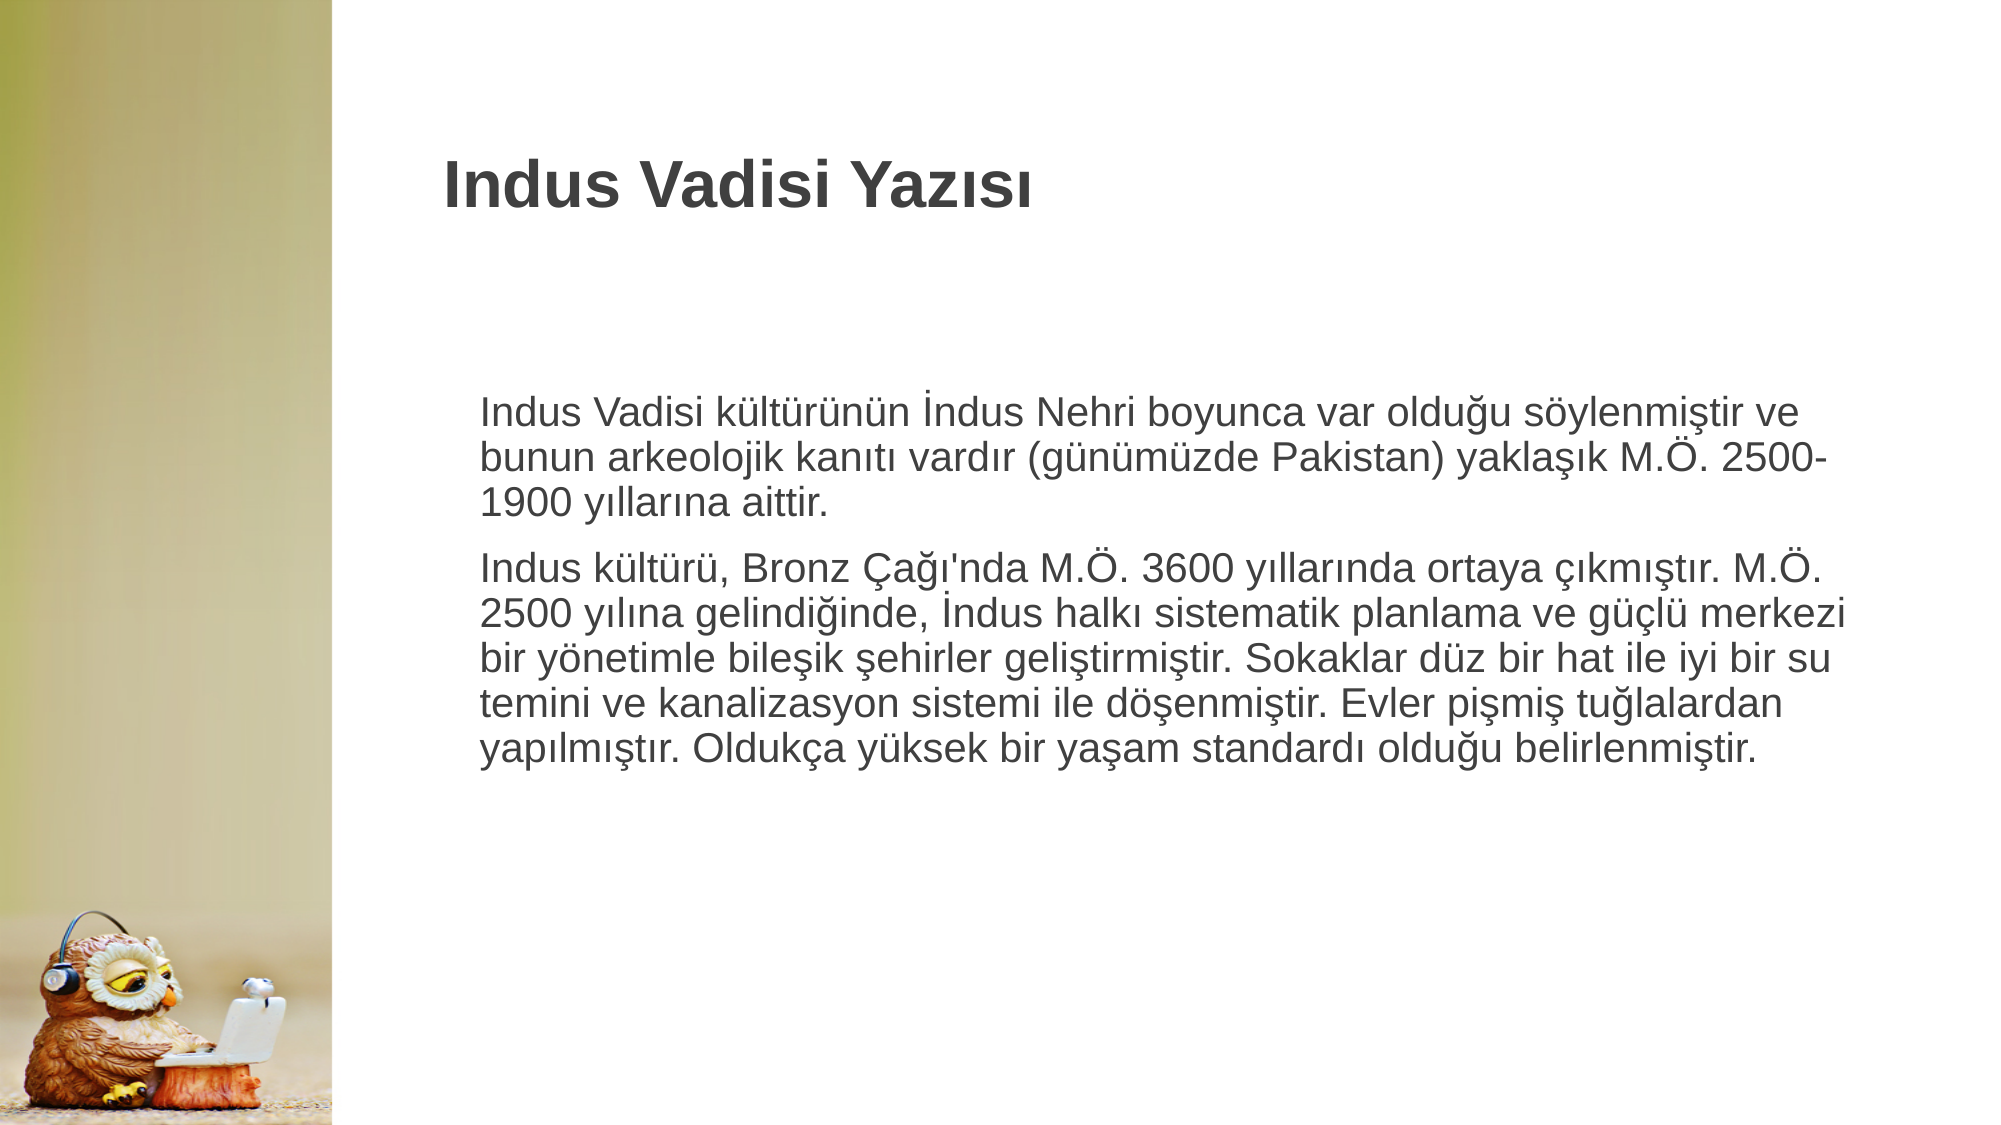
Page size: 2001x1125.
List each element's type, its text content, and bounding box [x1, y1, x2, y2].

list Indus Vadisi kültürünün İndus Nehri boyunca var olduğu söylenmiştir ve bunun arkeolojik kanıtı vardır (günümüzde Pakistan) yaklaşık M.Ö. 2500-1900 yıllarına aittir. Indus kültürü, Bronz Çağı'nda M.Ö. 3600 yıllarında ortaya çıkmıştır. M.Ö. 2500 yılına gelindiğinde, İndus halkı sistematik planlama ve güçlü merkezi bir yönetimle bileşik şehirler geliştirmiştir. Sokaklar düz bir hat ile iyi bir su temini ve kanalizasyon sistemi ile döşenmiştir. Evler pişmiş tuğlalardan yapılmıştır. Oldukça yüksek bir yaşam standardı olduğu belirlenmiştir. [464, 266, 1900, 1007]
picture [0, 0, 2001, 1125]
title Indus Vadisi Yazısı [428, 120, 1608, 252]
